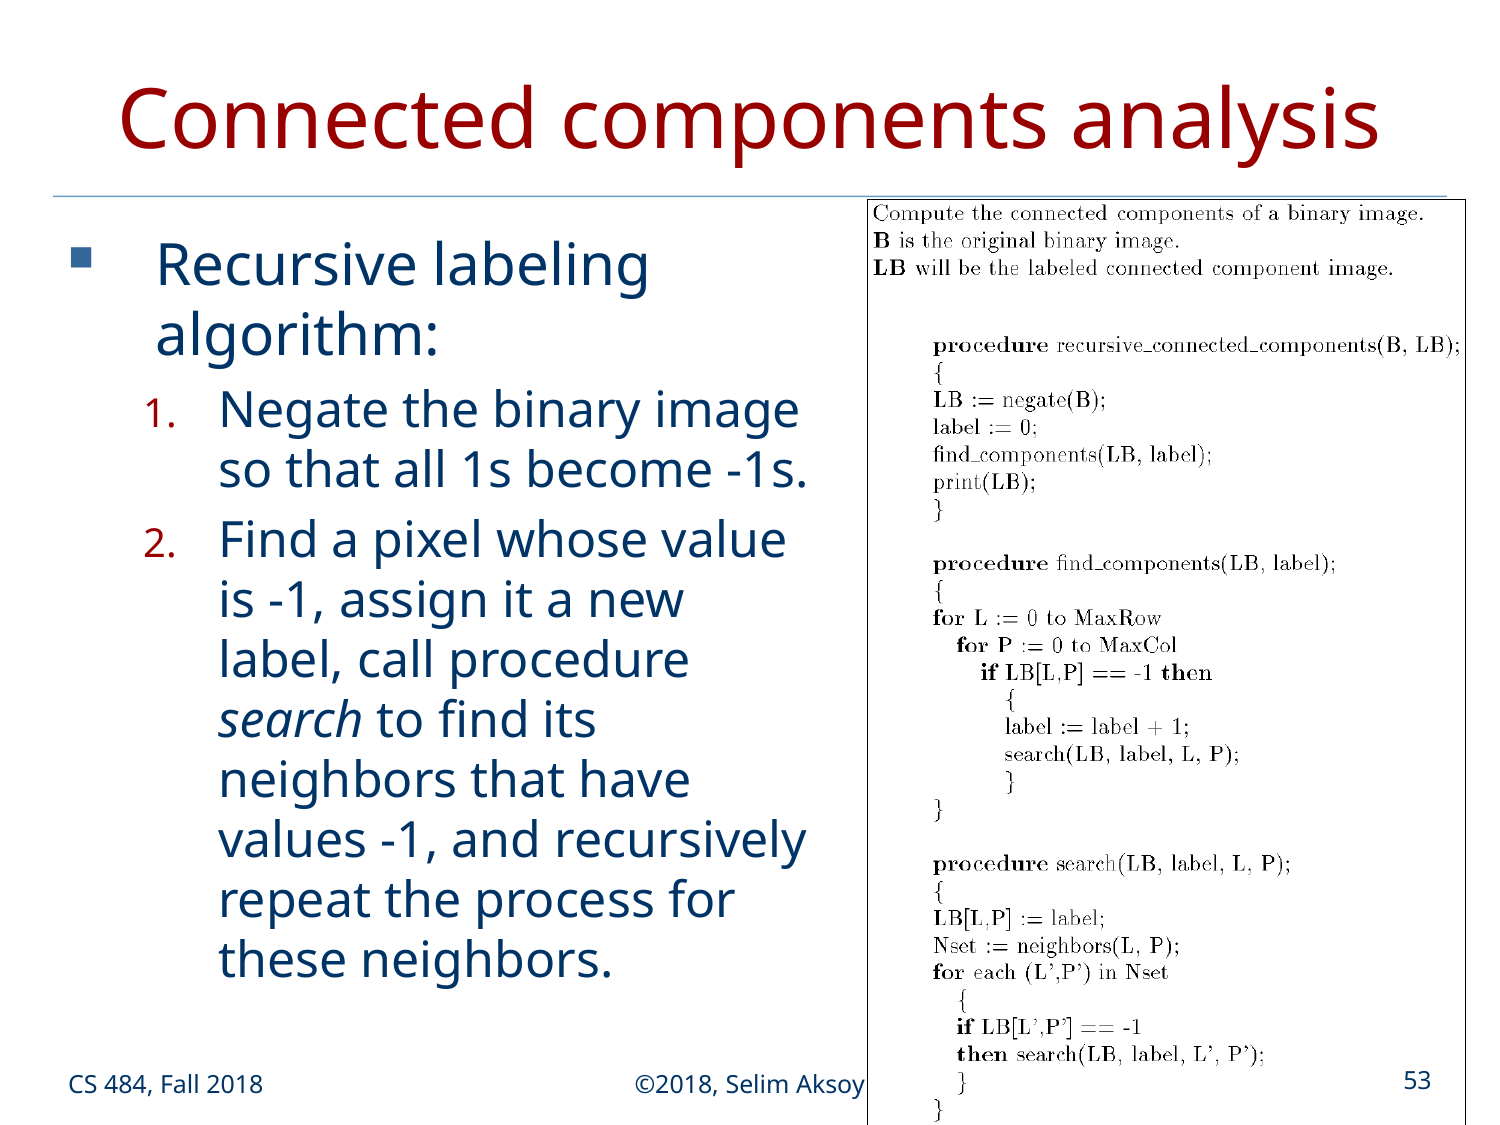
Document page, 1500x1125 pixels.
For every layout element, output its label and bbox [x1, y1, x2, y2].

list [53, 220, 833, 1024]
title [53, 31, 1447, 173]
slide_number [52, 1052, 366, 1107]
footer [511, 1052, 867, 1107]
picture [867, 199, 1465, 1125]
